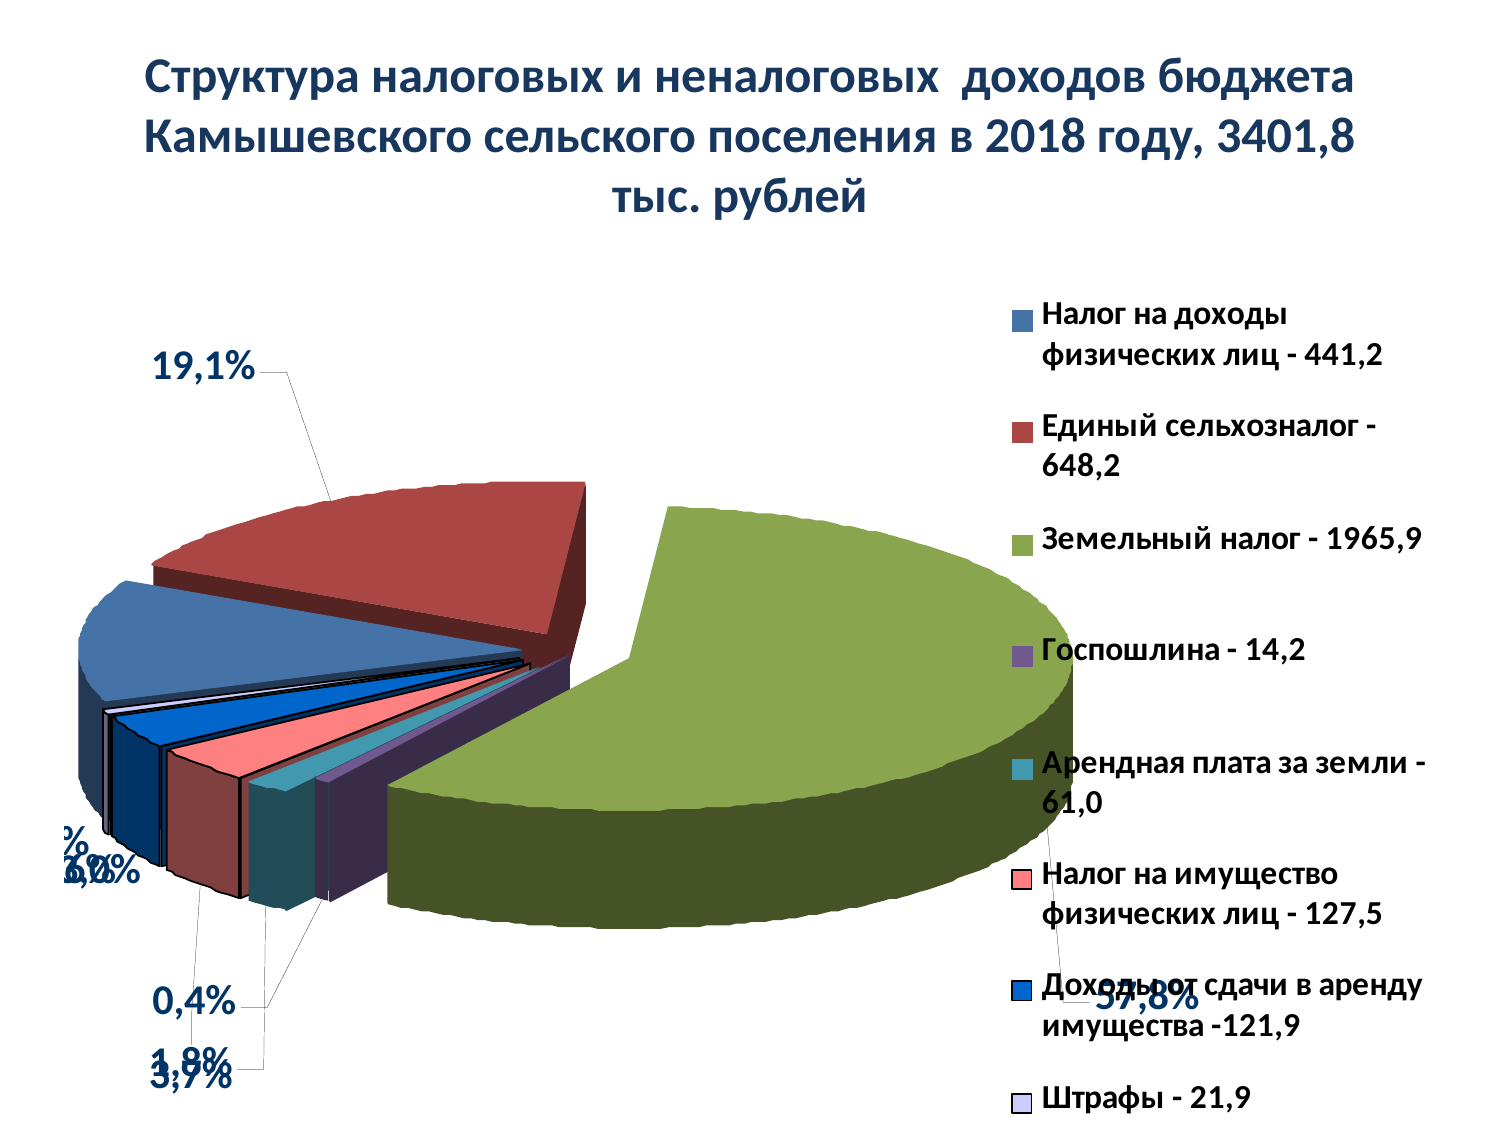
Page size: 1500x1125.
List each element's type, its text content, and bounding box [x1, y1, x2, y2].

title Структура налоговых и неналоговых доходов бюджета Камышевского сельского поселения в 2018 году, 3401,8 тыс. рублей [74, 44, 1426, 221]
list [64, 273, 1449, 1125]
